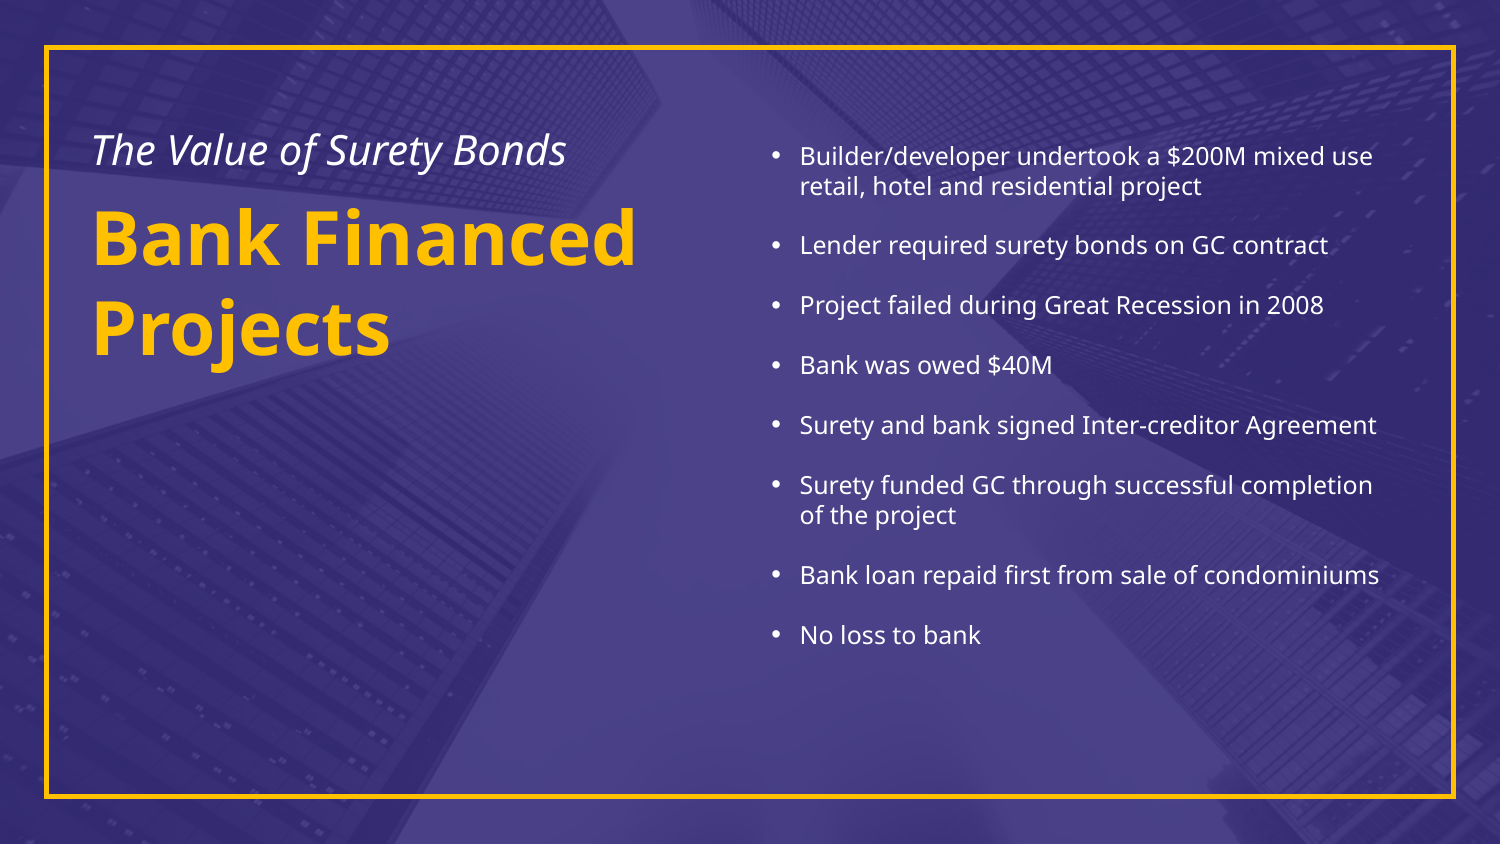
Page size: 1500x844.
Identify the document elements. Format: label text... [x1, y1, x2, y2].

text_box Bank Financed Projects [74, 175, 700, 395]
list Builder/developer undertook a $200M mixed use retail, hotel and residential project Lender required surety bonds on GC contract Project failed during Great Recession in 2008 Bank was owed $40M Surety and bank signed Inter-creditor Agreement Surety funded GC through successful completion of the project Bank loan repaid first from sale of condominiums No loss to bank [756, 125, 1408, 732]
title The Value of Surety Bonds [75, 108, 740, 243]
